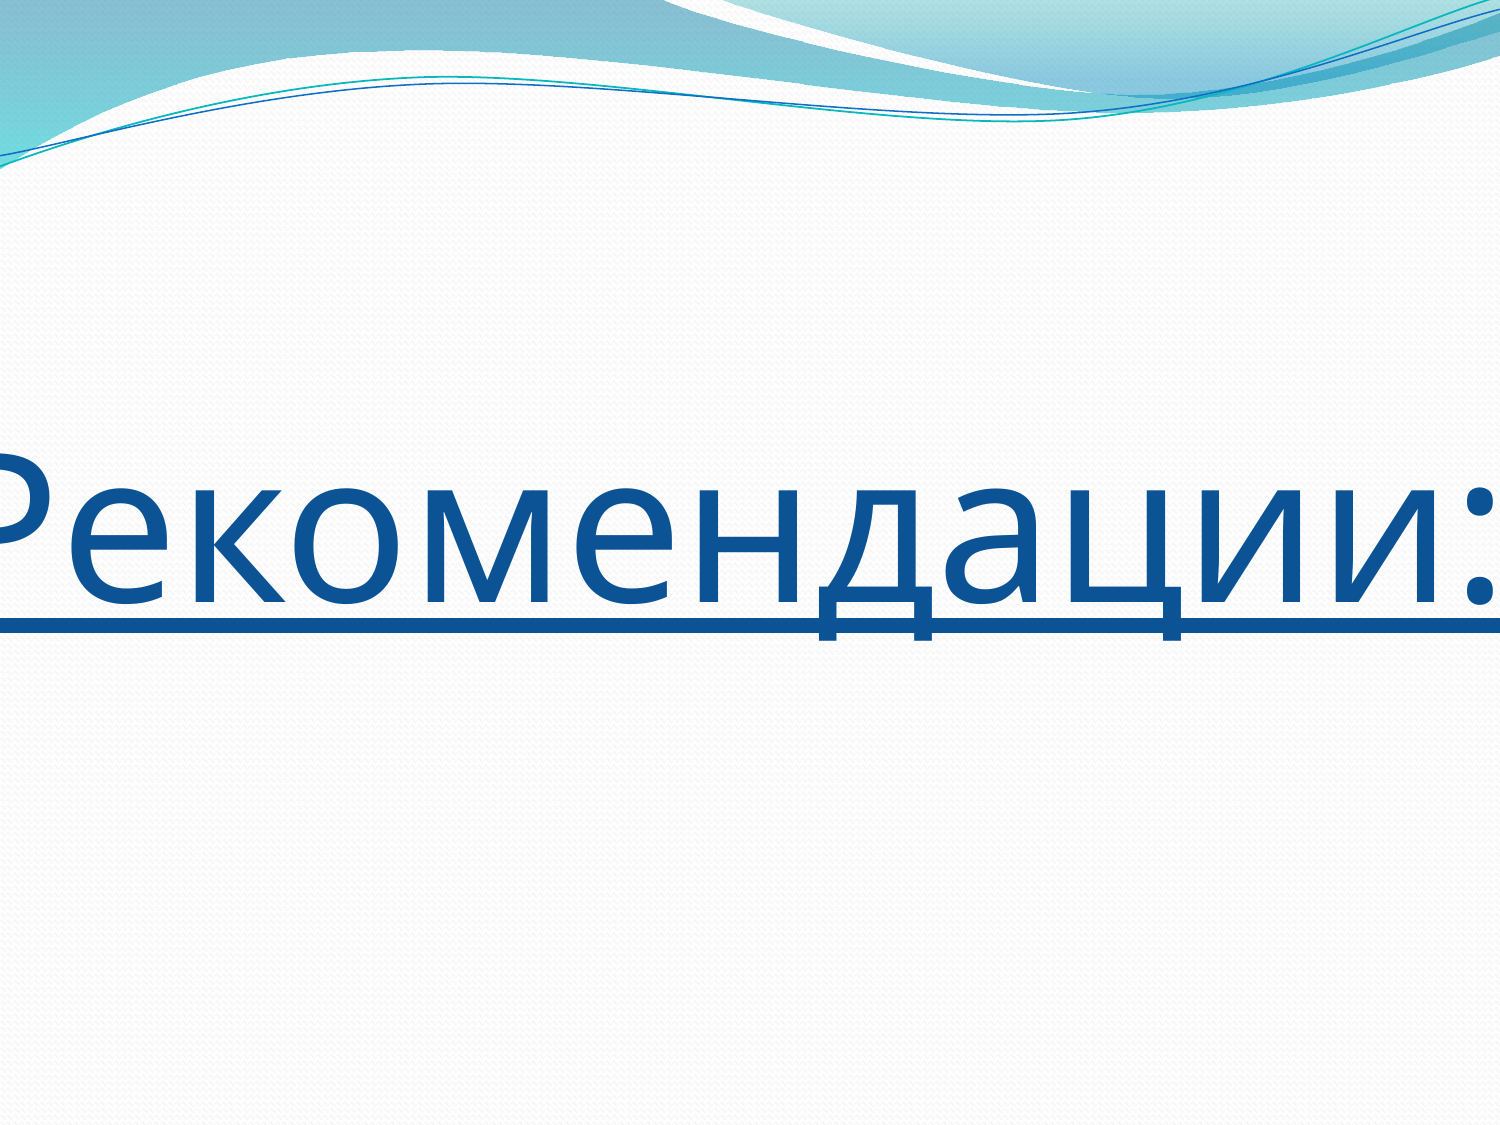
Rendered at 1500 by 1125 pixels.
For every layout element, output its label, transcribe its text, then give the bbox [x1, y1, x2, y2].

text_box Рекомендации: [0, 386, 1500, 652]
